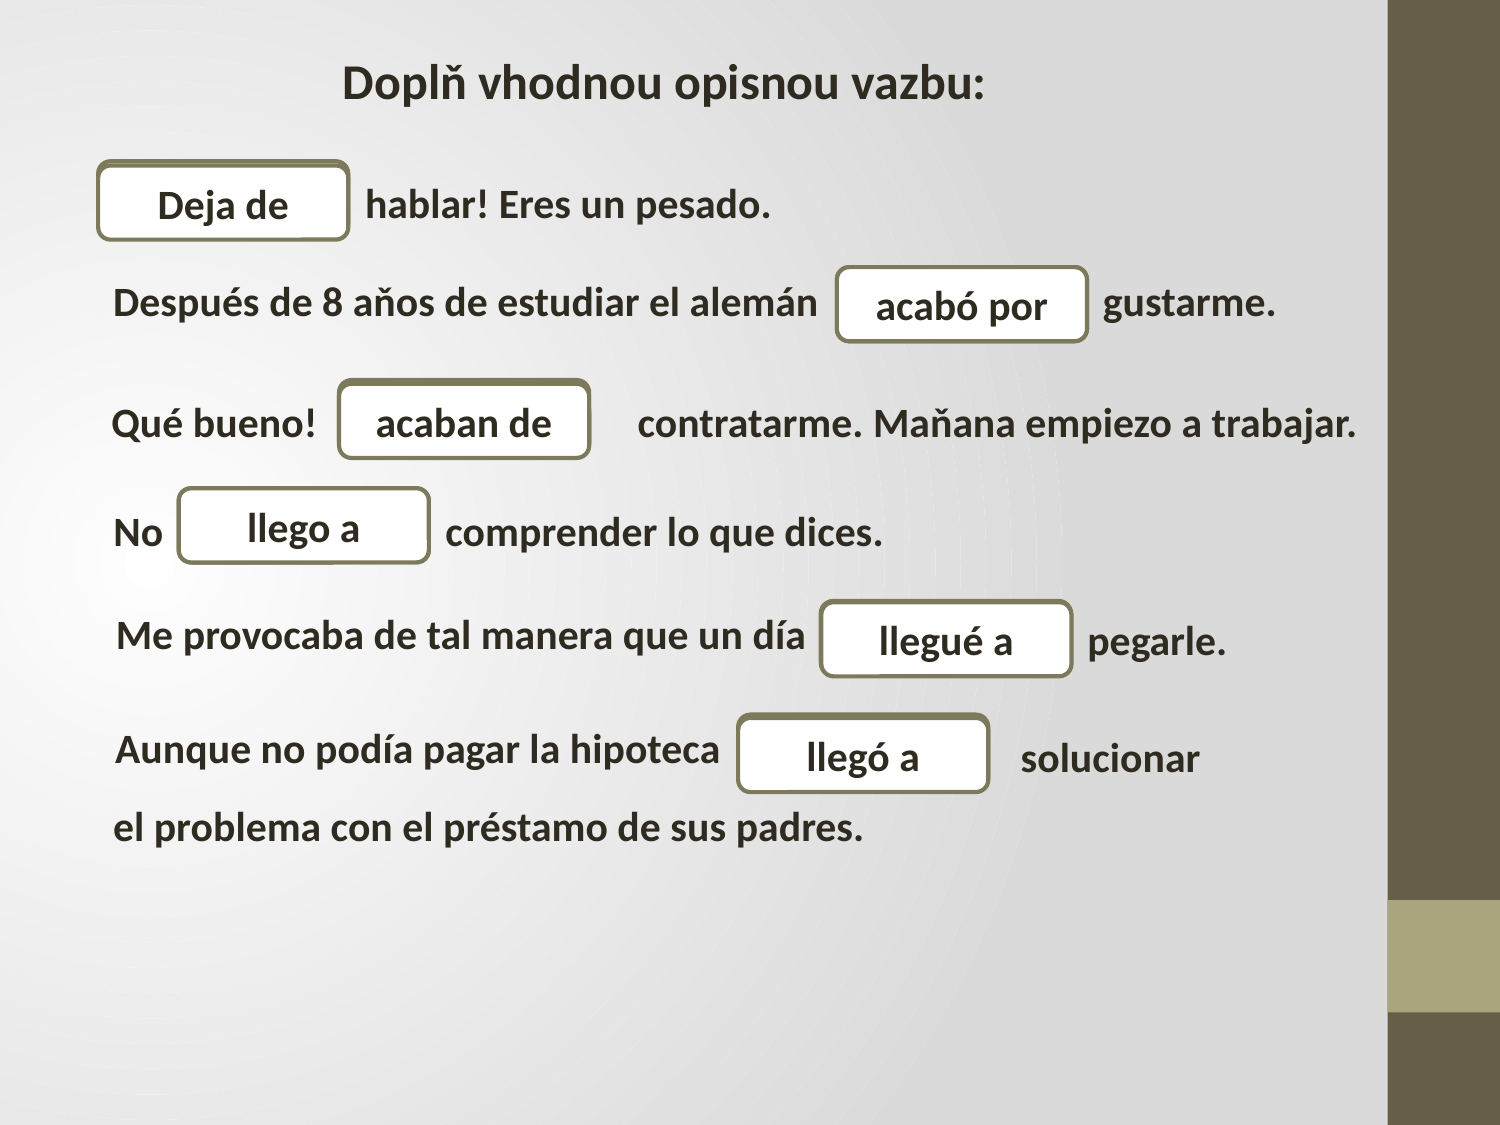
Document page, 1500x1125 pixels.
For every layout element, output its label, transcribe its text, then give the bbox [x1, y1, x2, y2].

text_box No [98, 496, 179, 562]
text_box Aunque no podía pagar la hipoteca [100, 714, 736, 780]
text_box Deja de [96, 163, 351, 242]
text_box Me provocaba de tal manera que un día [101, 600, 825, 666]
text_box (ellos) [337, 377, 592, 394]
text_box (él) [736, 712, 991, 727]
text_box acabó por [834, 265, 1090, 344]
text_box (tú) [96, 159, 351, 174]
text_box Doplň vhodnou opisnou vazbu: [328, 42, 1002, 118]
text_box hablar! Eres un pesado. [350, 169, 788, 235]
text_box contratarme. Maňana empiezo a trabajar. [623, 388, 1373, 454]
text_box solucionar [1005, 723, 1226, 788]
text_box llegó a [736, 715, 991, 795]
text_box gustarme. [1088, 267, 1292, 332]
text_box Después de 8 aňos de estudiar el alemán [98, 267, 835, 332]
text_box comprender lo que dices. [430, 496, 900, 562]
text_box acaban de [336, 381, 592, 461]
text_box pegarle. [1072, 606, 1243, 672]
text_box llegué a [819, 600, 1074, 679]
text_box llego a [176, 486, 431, 565]
text_box Qué bueno! [96, 388, 338, 454]
text_box el problema con el préstamo de sus padres. [98, 792, 881, 857]
